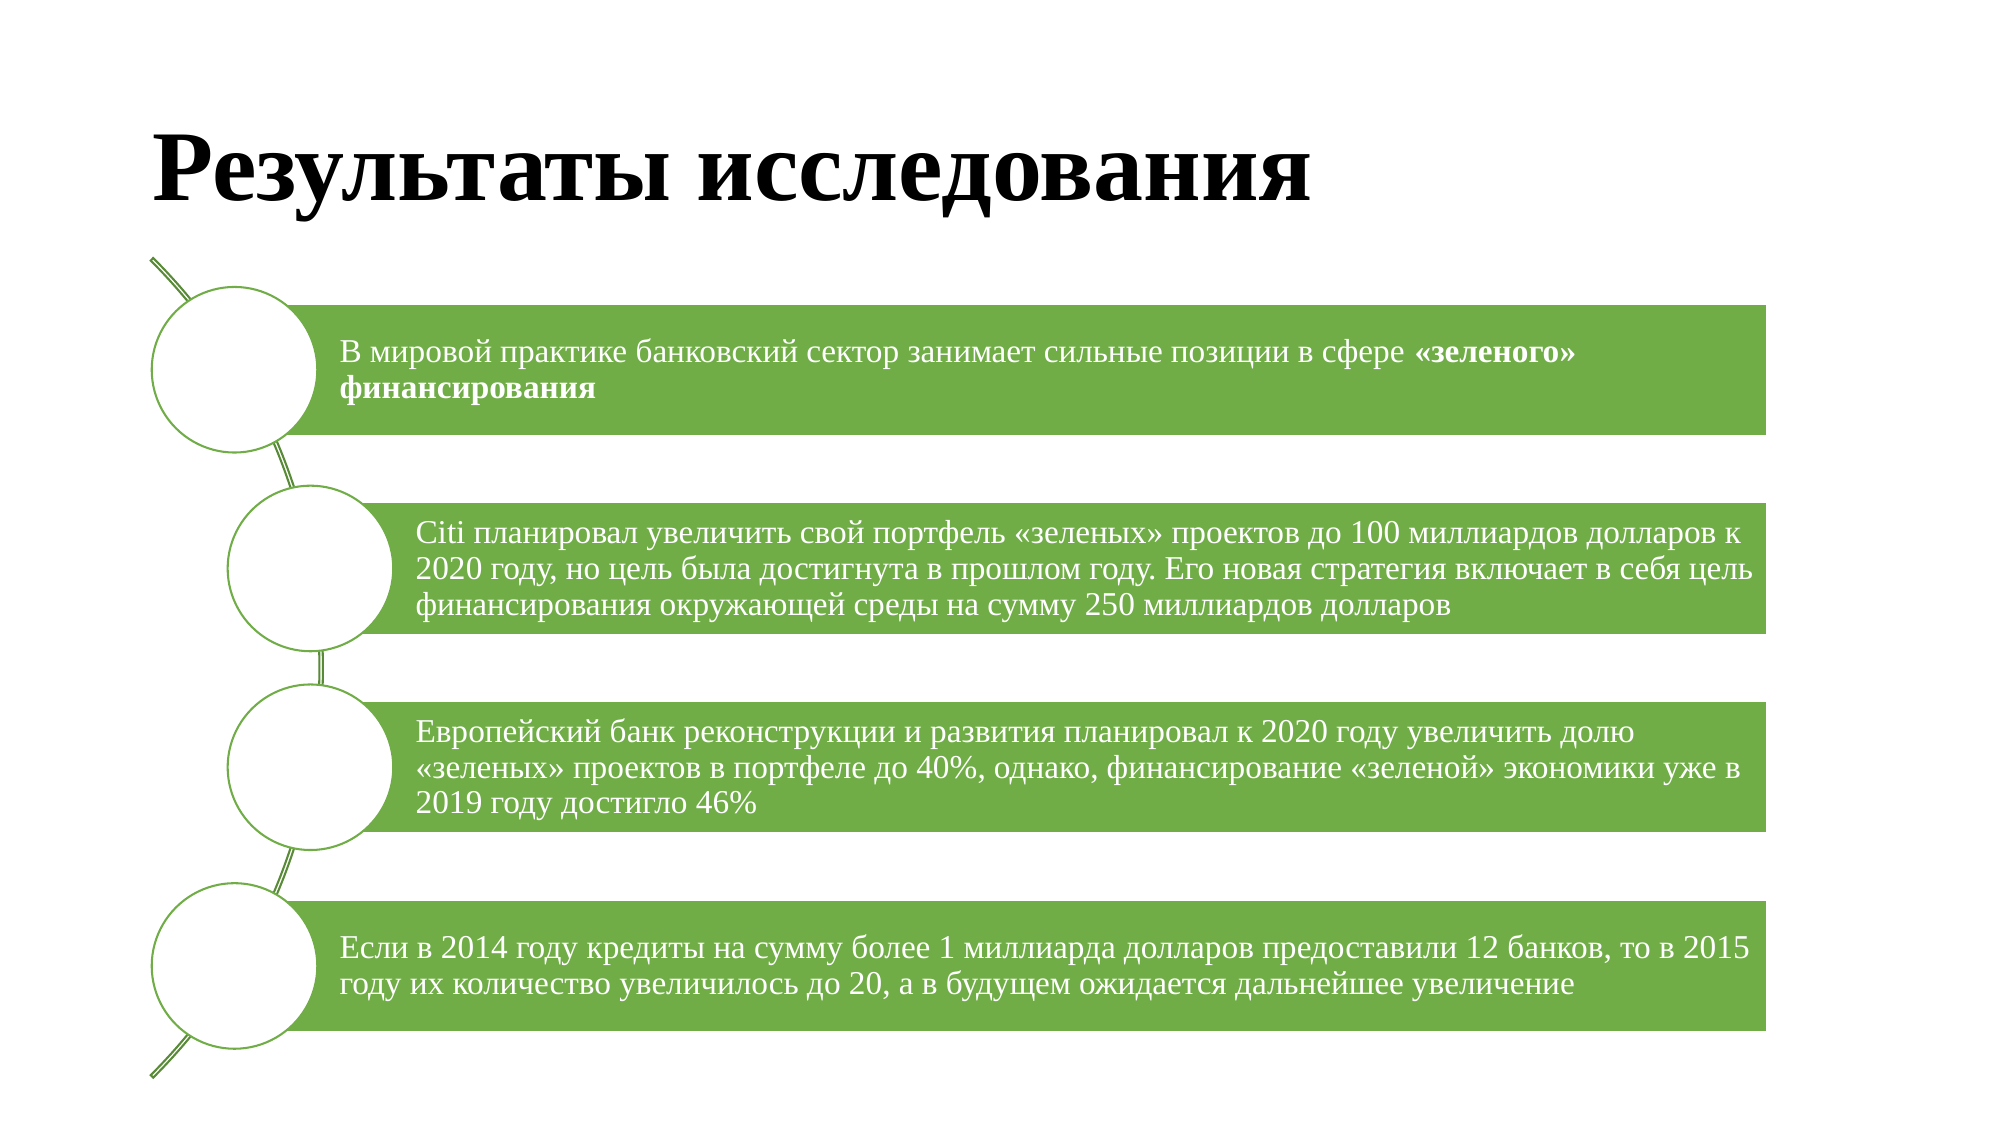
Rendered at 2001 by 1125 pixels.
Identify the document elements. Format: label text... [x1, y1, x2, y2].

title Результаты исследования [137, 59, 1863, 278]
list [137, 237, 1779, 1099]
